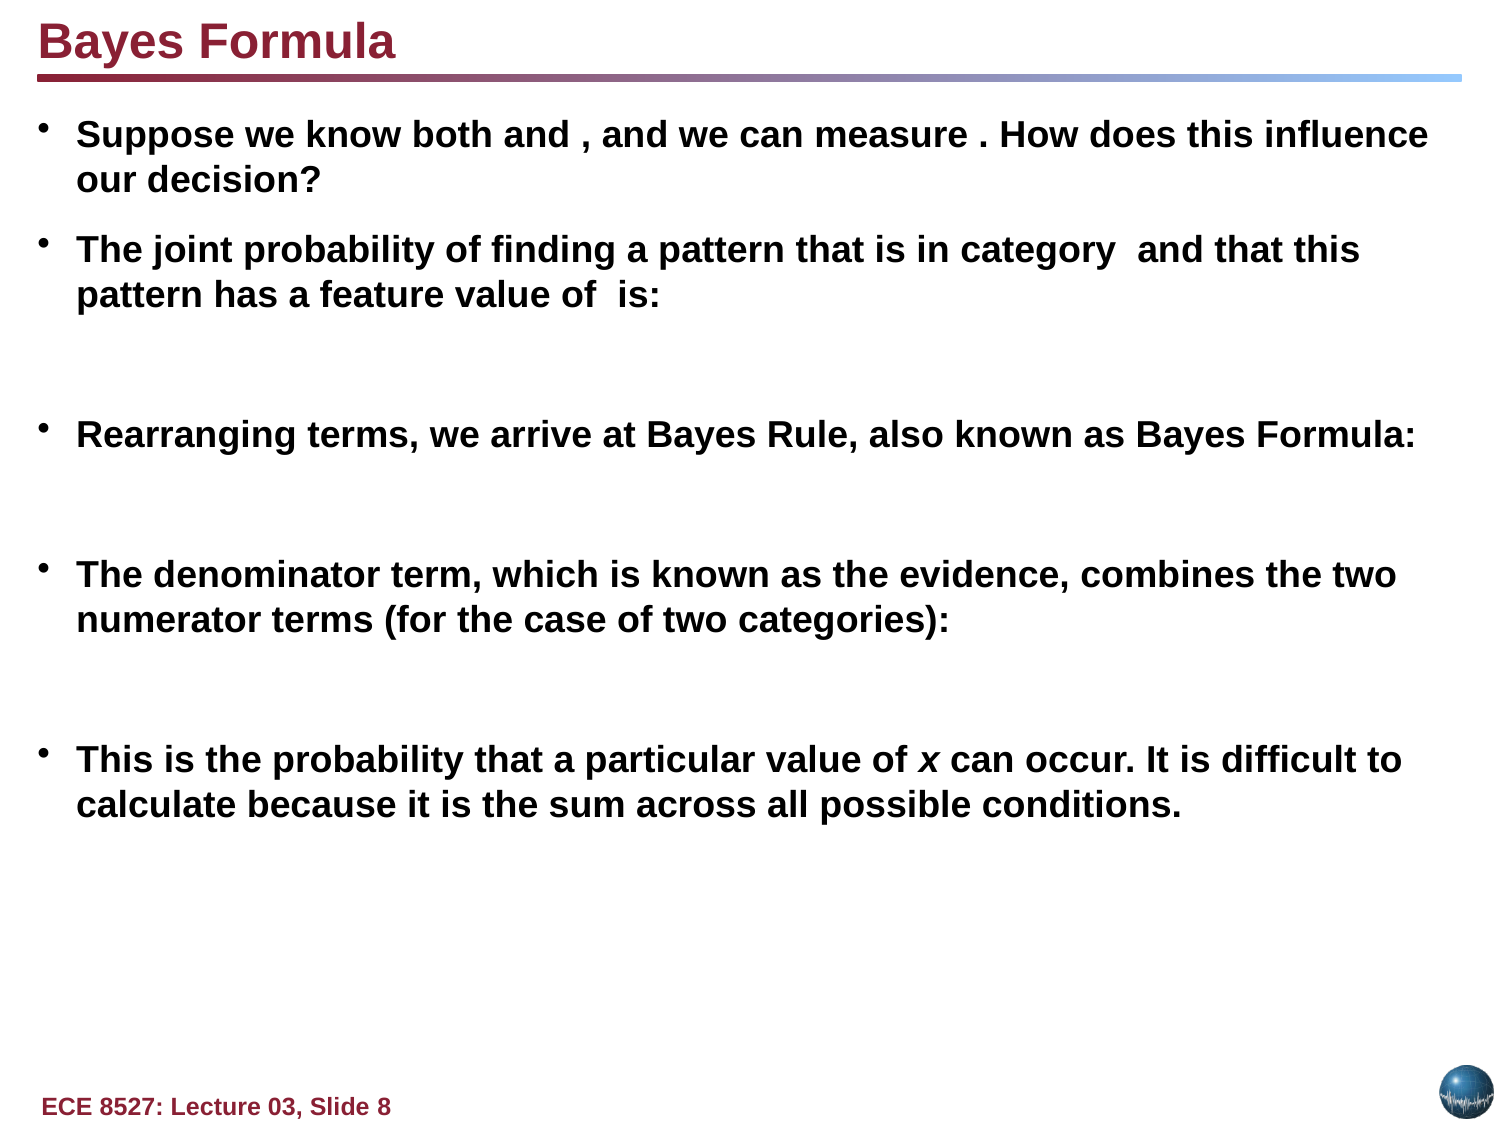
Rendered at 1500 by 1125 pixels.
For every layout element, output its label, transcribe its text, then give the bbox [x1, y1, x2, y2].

picture [1439, 1065, 1494, 1119]
text_box Bayes Formula [37, 8, 1463, 69]
